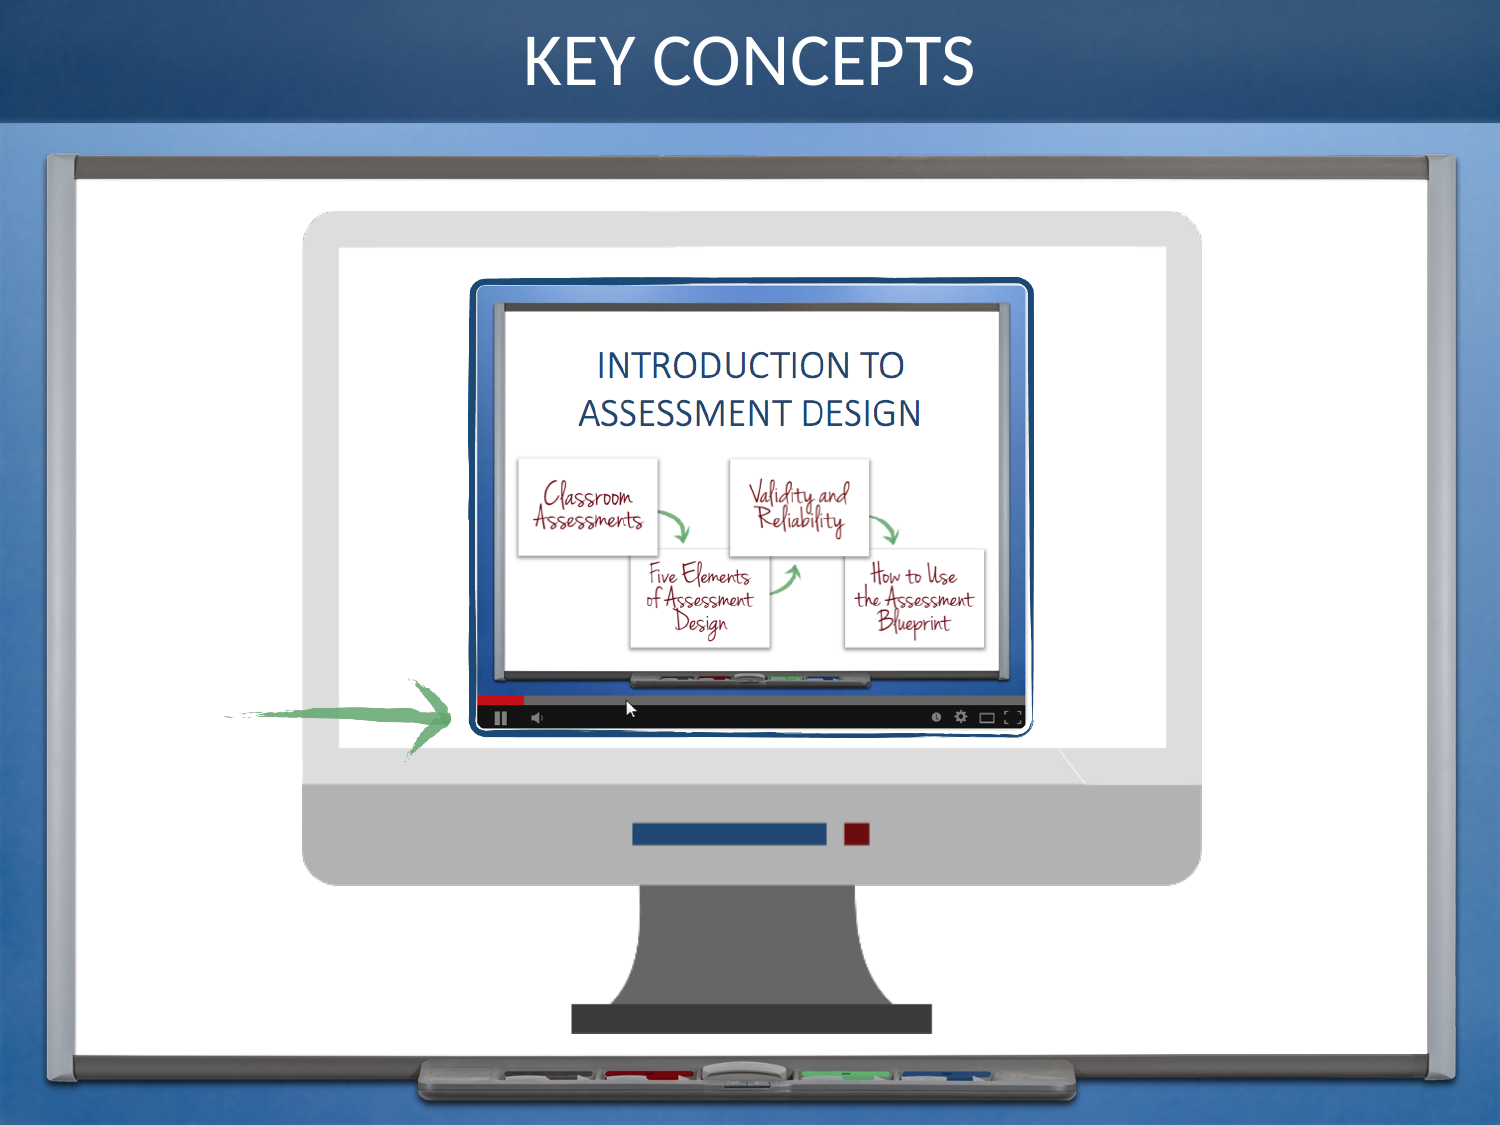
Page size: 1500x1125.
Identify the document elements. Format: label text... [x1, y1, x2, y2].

picture [0, 123, 1500, 1125]
title KEY CONCEPTS [0, 1, 1500, 123]
